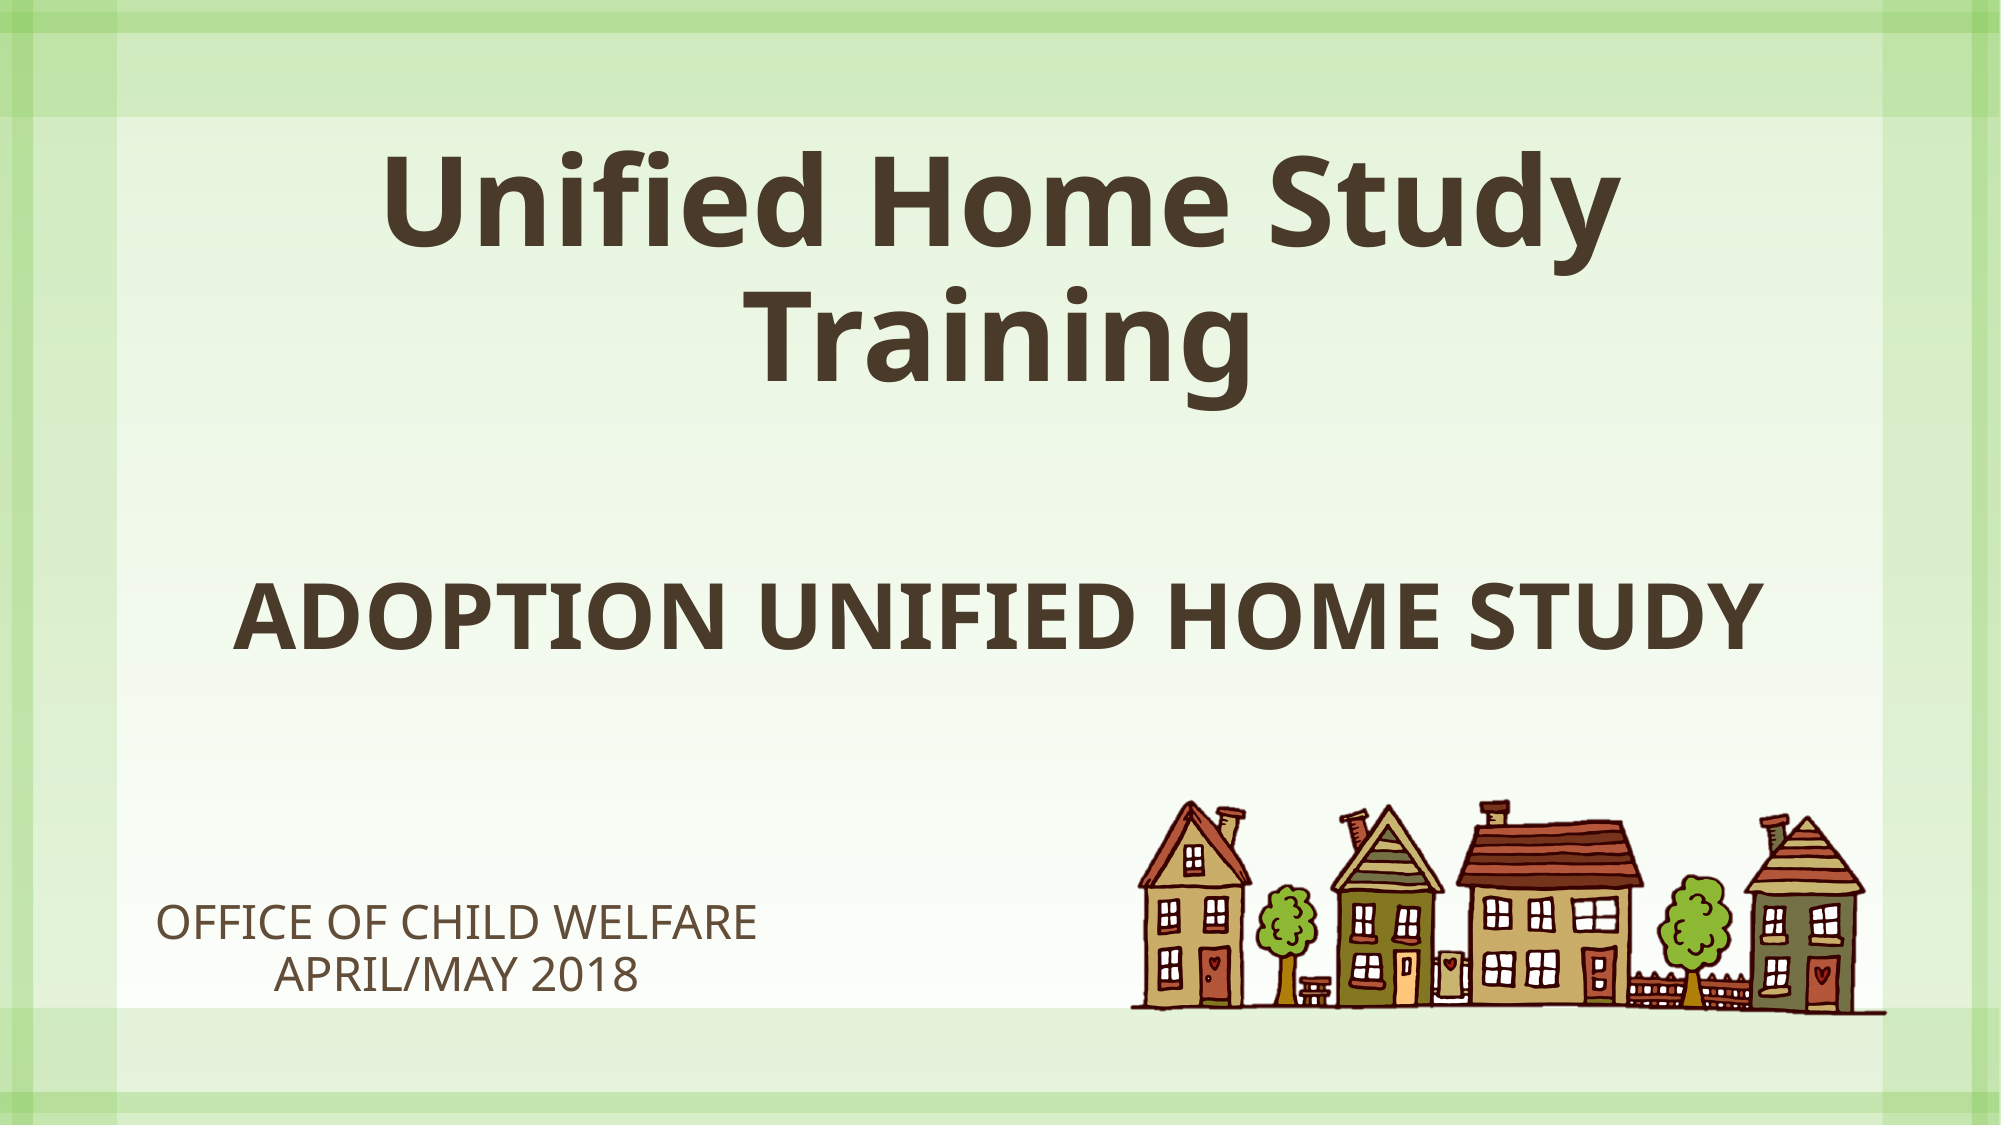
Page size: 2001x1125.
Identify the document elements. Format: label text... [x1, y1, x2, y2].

subtitle Office of Child welfare April/May 2018 [116, 891, 798, 1010]
title Unified Home Study Training [212, 120, 1788, 417]
text_box ADOPTION UNIFIED HOME STUDY [212, 473, 1788, 678]
picture [1119, 788, 1899, 1042]
